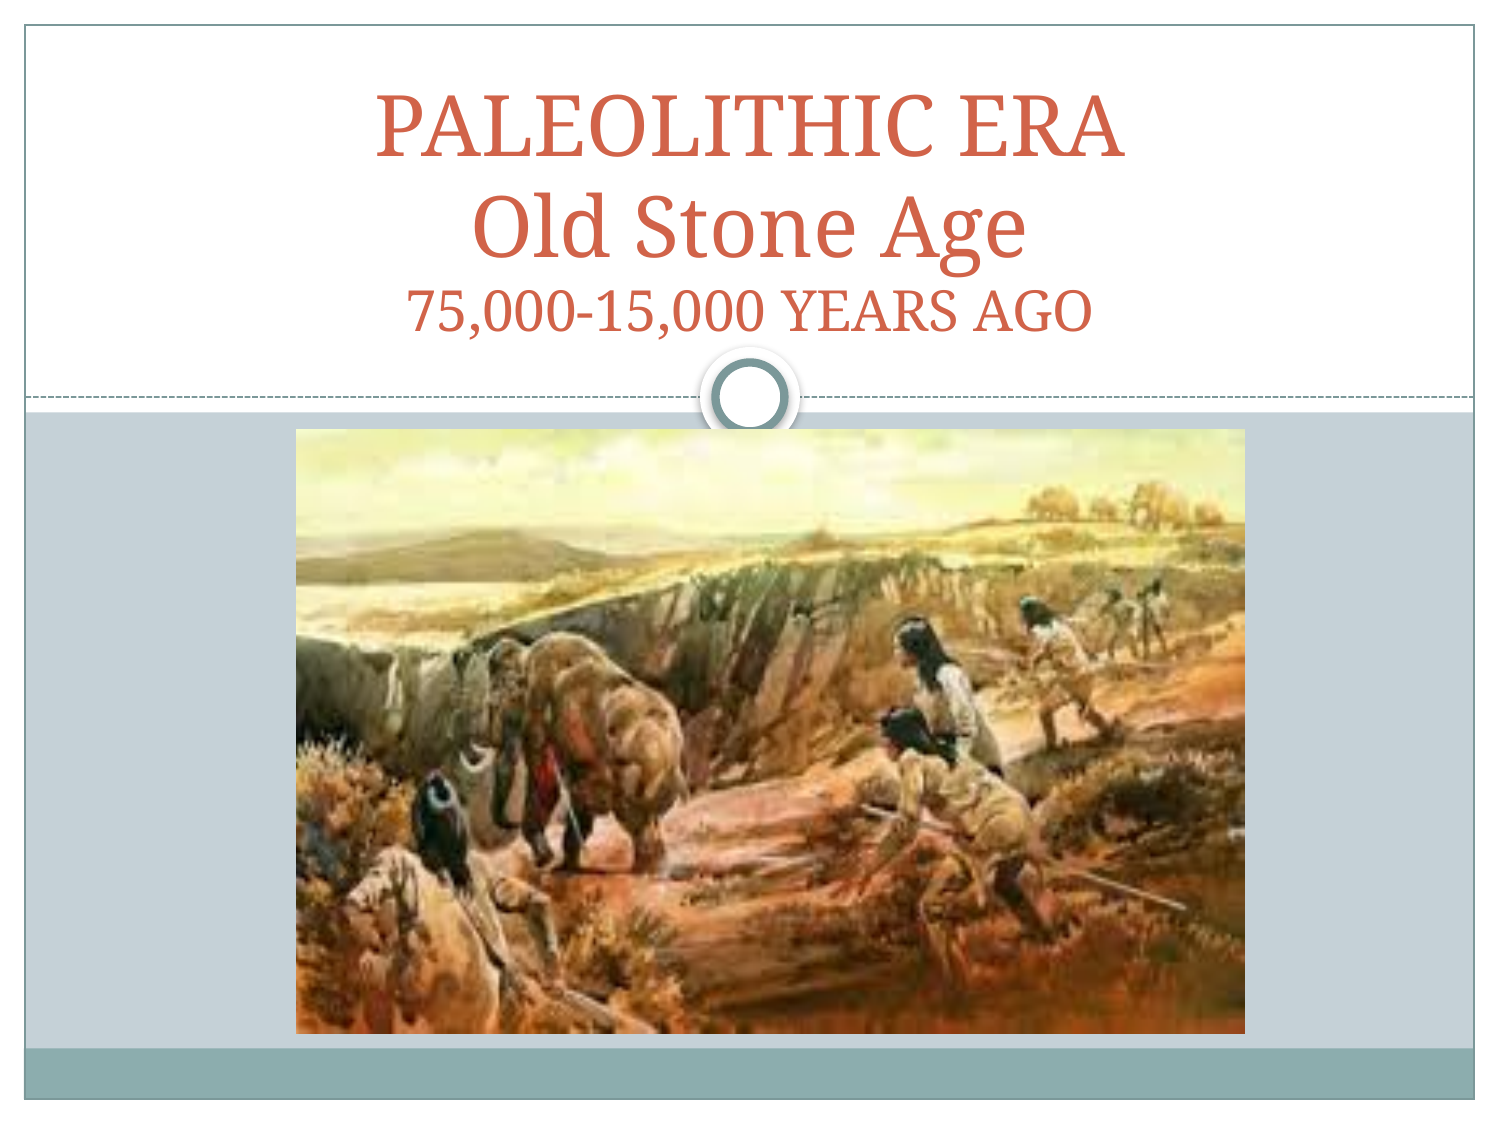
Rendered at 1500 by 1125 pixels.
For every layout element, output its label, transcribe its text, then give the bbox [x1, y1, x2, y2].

picture [295, 429, 1246, 1034]
title PALEOLITHIC ERA Old Stone Age 75,000-15,000 YEARS AGO [112, 62, 1388, 350]
